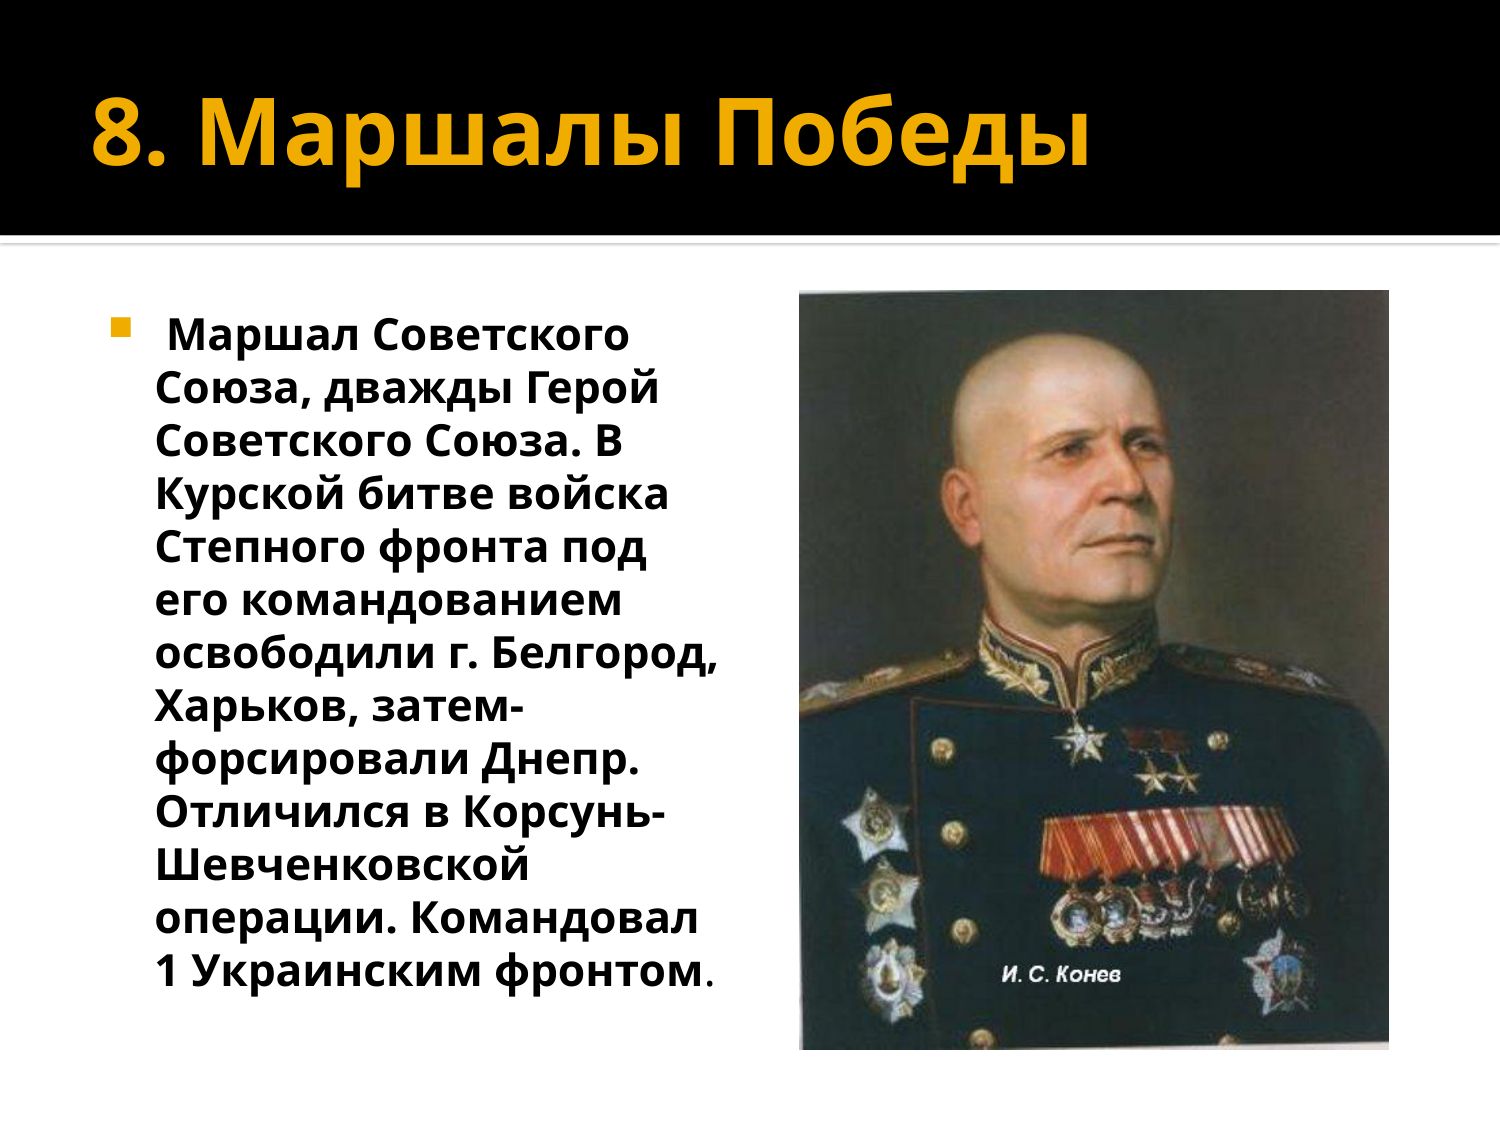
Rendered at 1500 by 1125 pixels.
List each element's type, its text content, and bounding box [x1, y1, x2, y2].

title 8. Маршалы Победы [75, 24, 1425, 231]
list Маршал Советского Союза, дважды Герой Советского Союза. В Курской битве войска Степного фронта под его командованием освободили г. Белгород, Харьков, затем- форсировали Днепр. Отличился в Корсунь-Шевченковской операции. Командовал 1 Украинским фронтом. [75, 291, 738, 1050]
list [799, 290, 1389, 1050]
